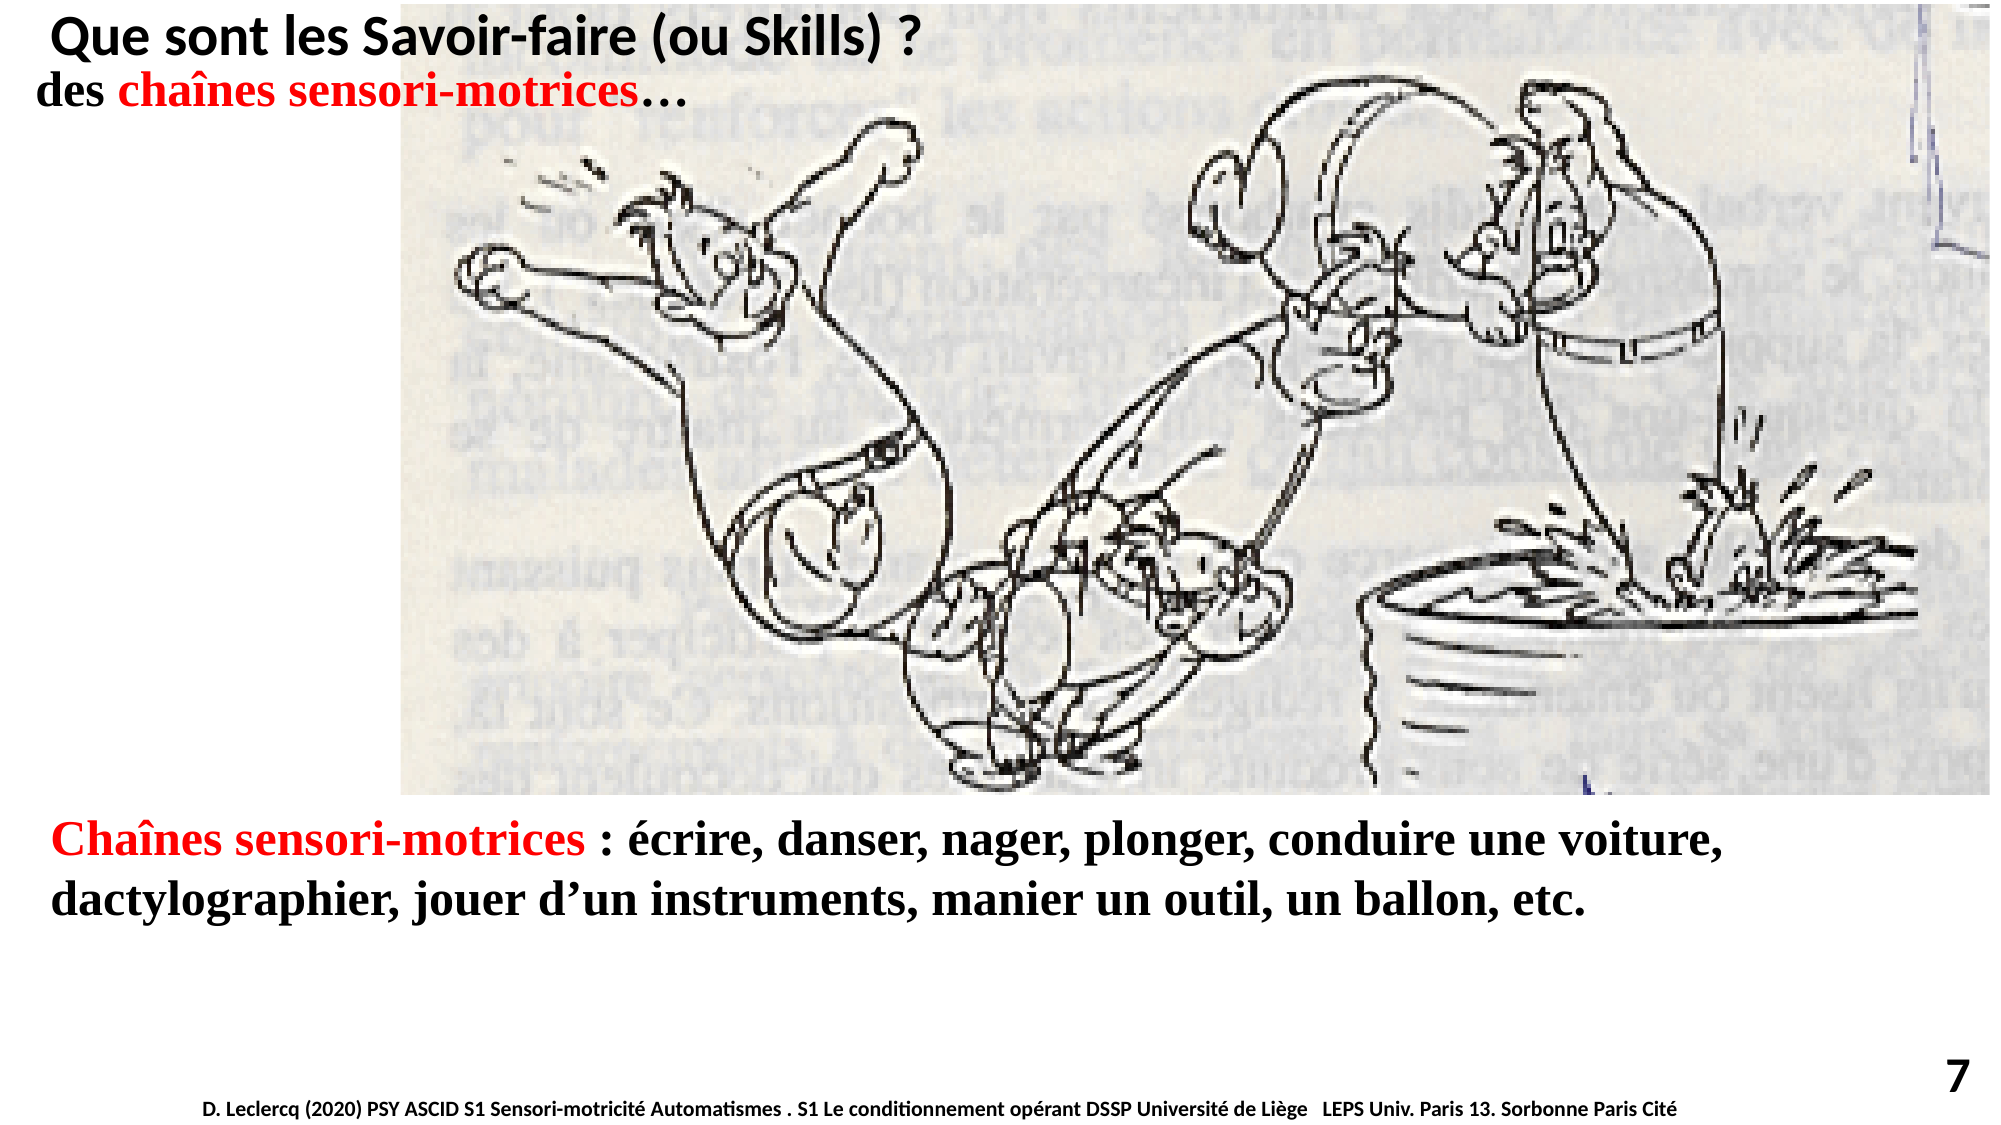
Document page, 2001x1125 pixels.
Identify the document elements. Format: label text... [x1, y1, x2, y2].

slide_number 7 [1862, 1042, 1986, 1103]
text_box Chaînes sensori-motrices : écrire, danser, nager, plonger, conduire une voiture, dactylographier, jouer d’un instruments, manier un outil, un ballon, etc. [35, 797, 1785, 933]
title Que sont les Savoir-faire (ou Skills) ? [35, 4, 400, 48]
picture [400, 4, 1990, 795]
text_box des chaînes sensori-motrices… [20, 48, 400, 124]
footer D. Leclercq (2020) PSY ASCID S1 Sensori-motricité Automatismes . S1 Le conditionnement opérant DSSP Université de Liège LEPS Univ. Paris 13. Sorbonne Paris Cité [9, 1077, 1873, 1125]
